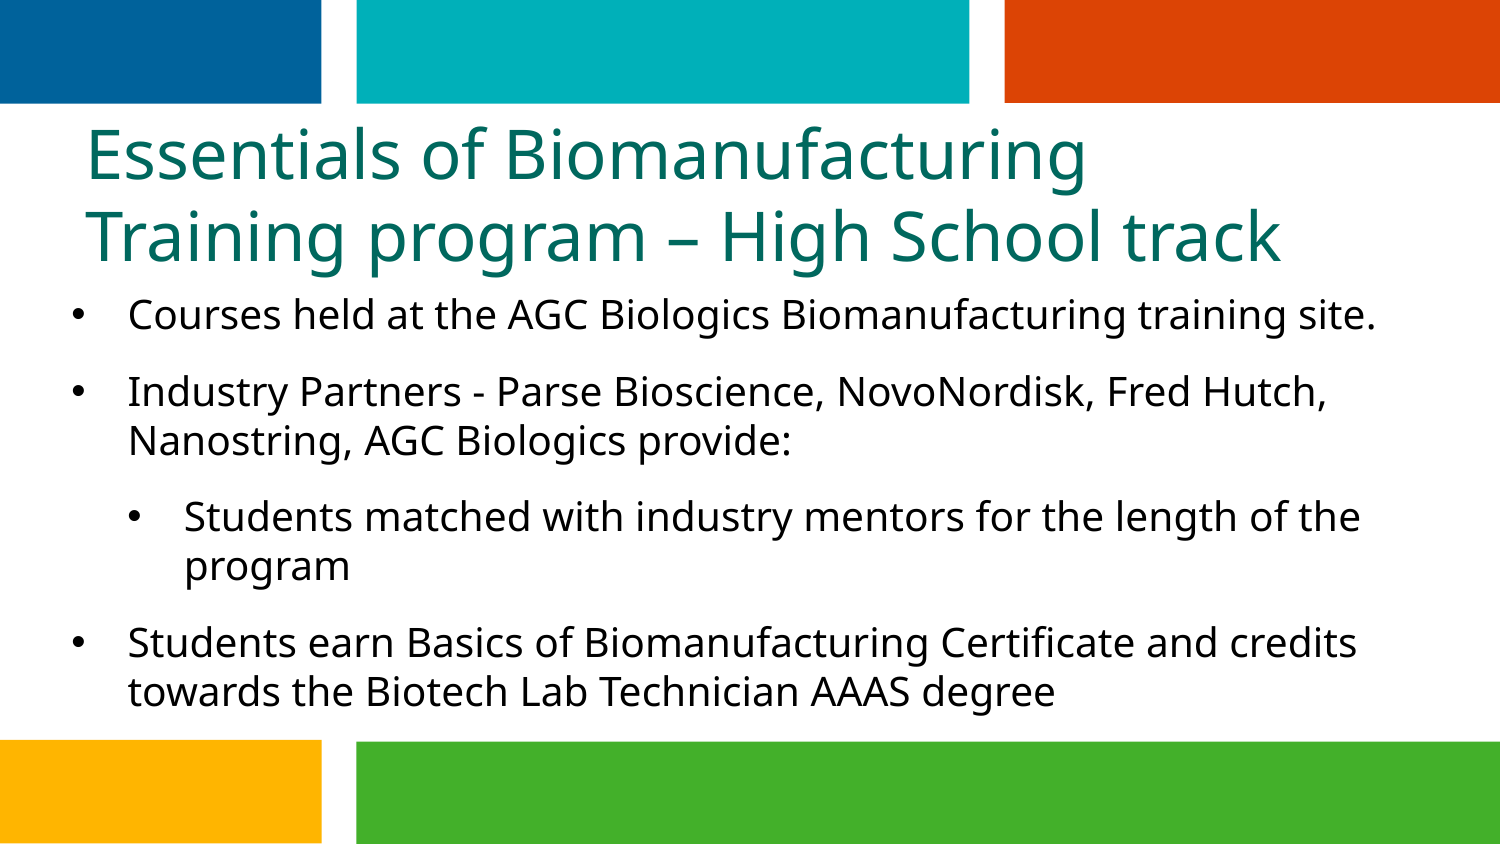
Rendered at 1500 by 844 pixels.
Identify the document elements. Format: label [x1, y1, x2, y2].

text_box [0, 0, 1500, 844]
